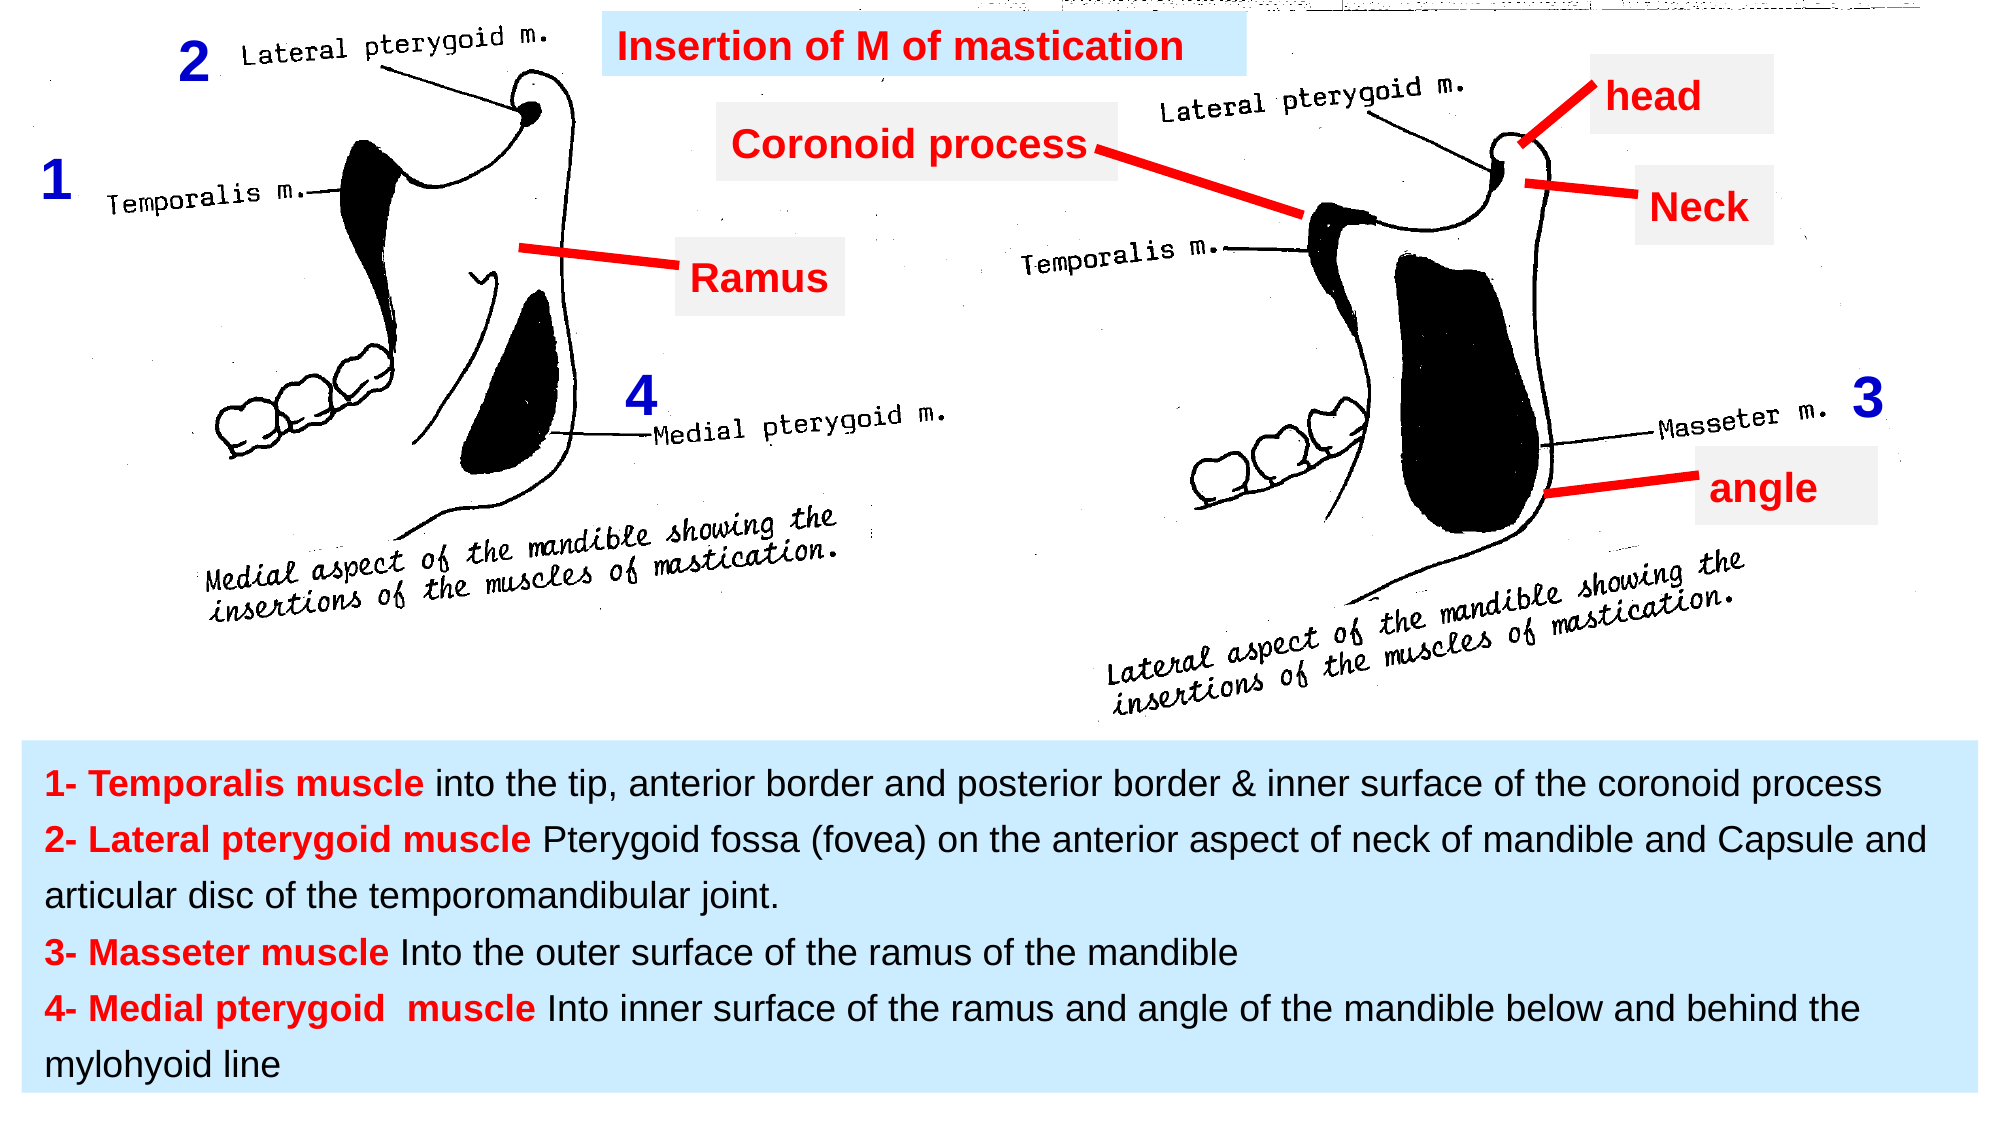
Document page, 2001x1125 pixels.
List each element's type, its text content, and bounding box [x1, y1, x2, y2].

text_box 1- Temporalis muscle into the tip, anterior border and posterior border & inner surface of the coronoid process 2- Lateral pterygoid muscle Pterygoid fossa (fovea) on the anterior aspect of neck of mandible and Capsule and articular disc of the temporomandibular joint. 3- Masseter muscle Into the outer surface of the ramus of the mandible 4- Medial pterygoid muscle Into inner surface of the ramus and angle of the mandible below and behind the mylohyoid line [21, 740, 1979, 1093]
picture [25, 0, 1921, 732]
